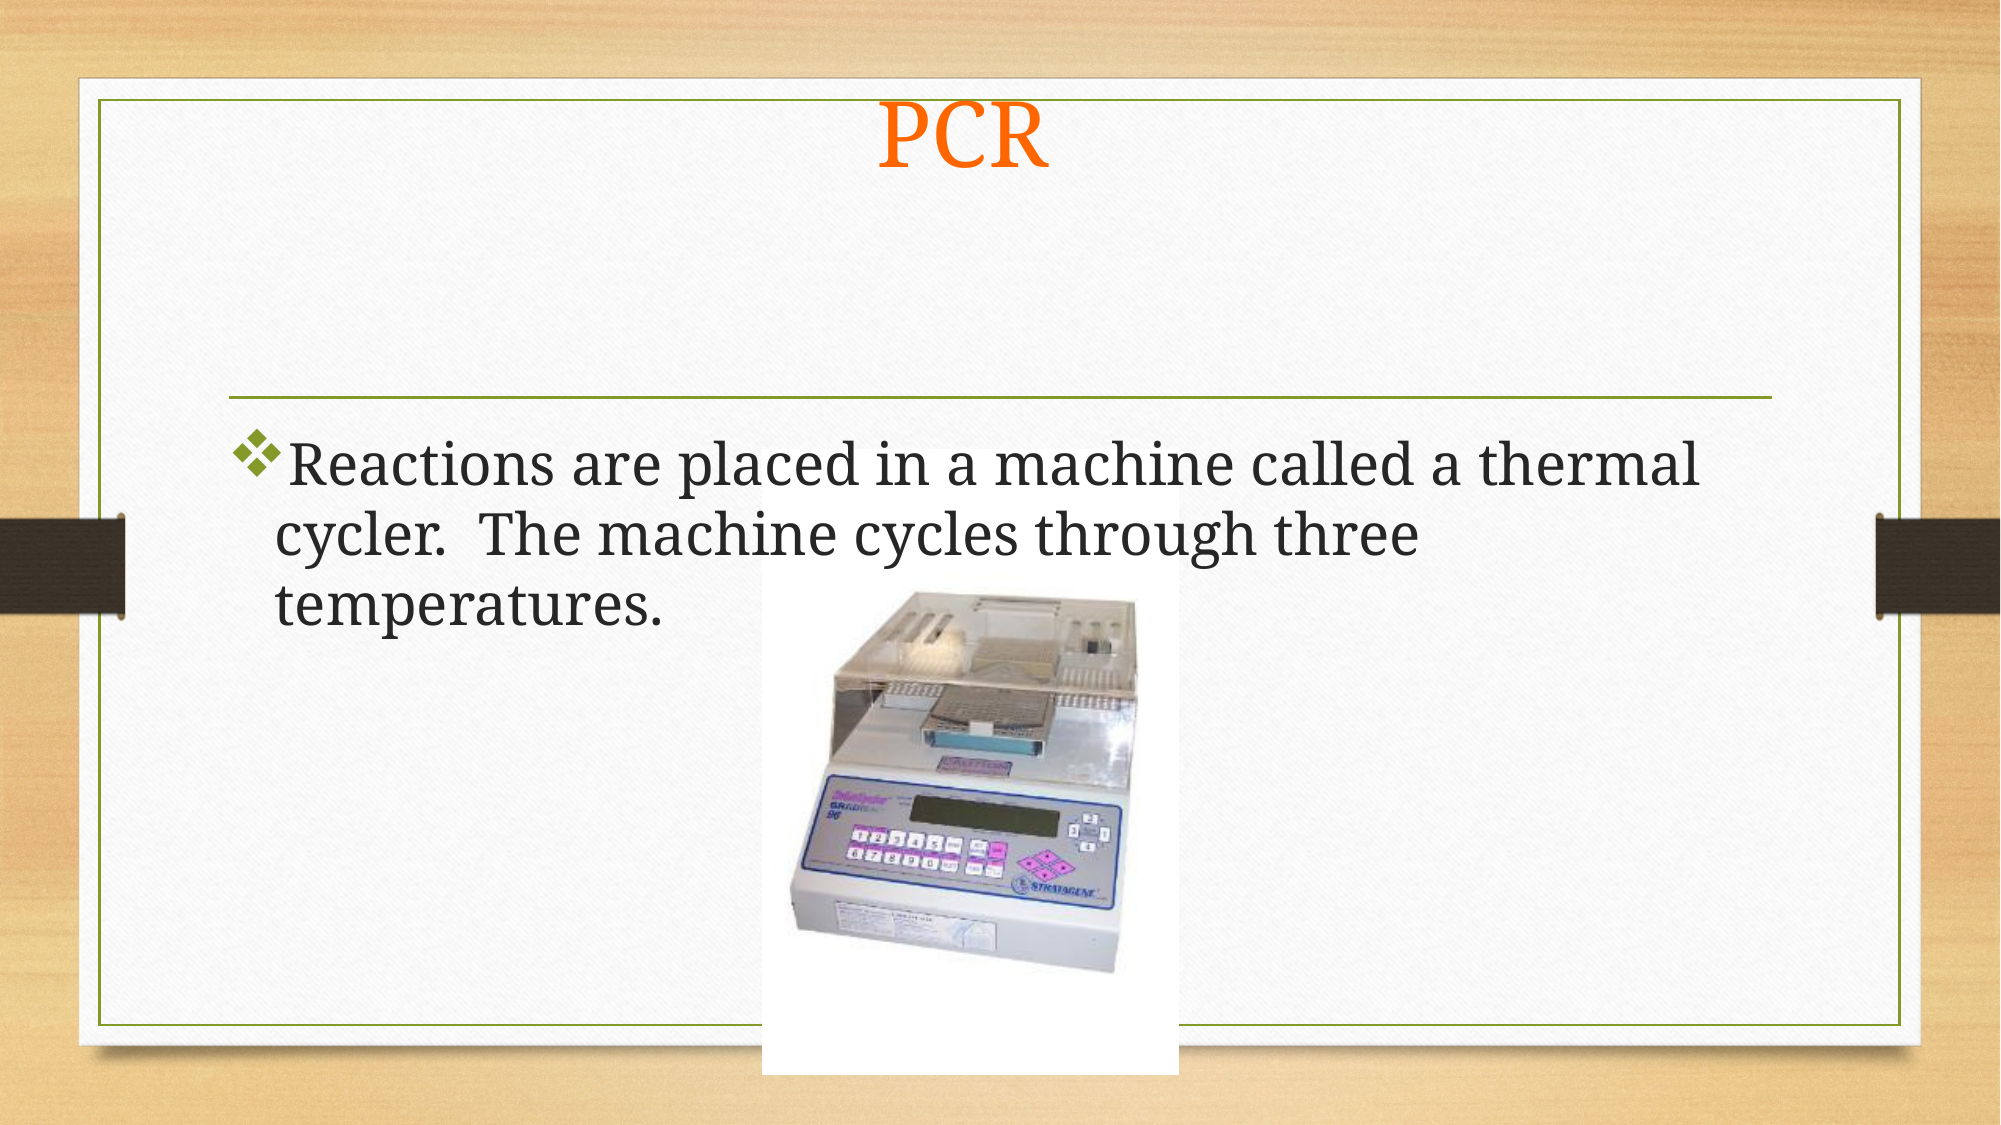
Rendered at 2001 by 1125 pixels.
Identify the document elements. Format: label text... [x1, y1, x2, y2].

list Reactions are placed in a machine called a thermal cycler. The machine cycles through three temperatures. [212, 419, 1788, 964]
picture [0, 0, 2001, 1125]
title PCR [324, 62, 1600, 200]
